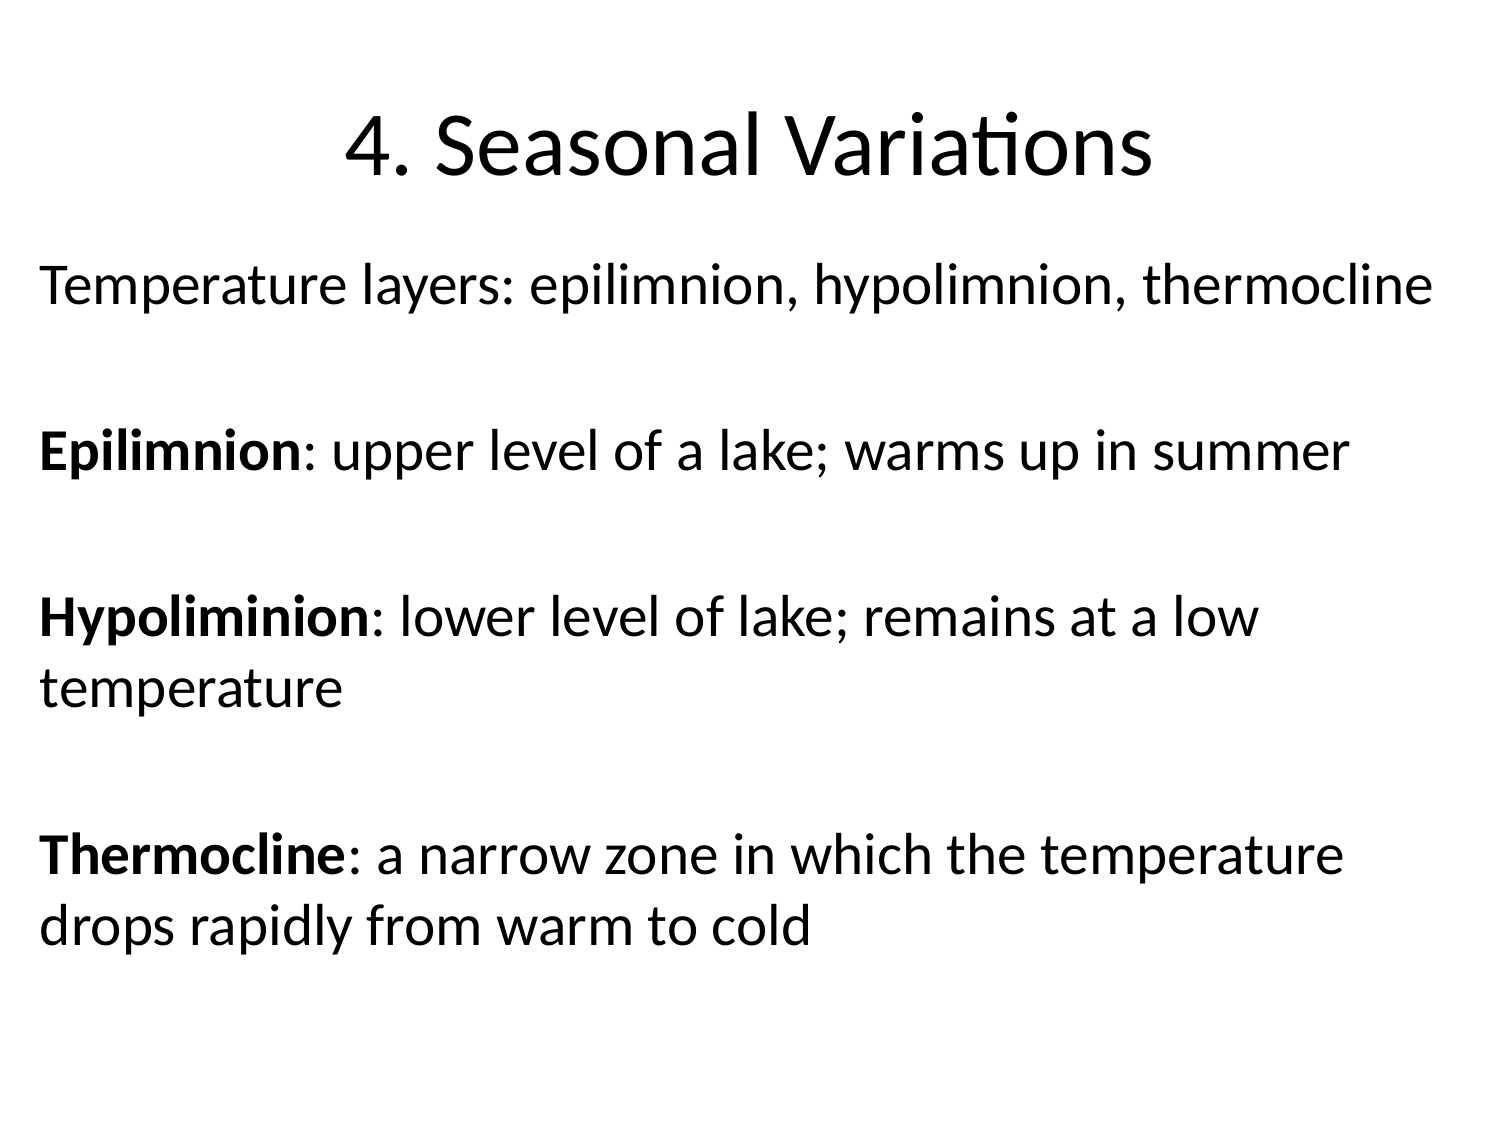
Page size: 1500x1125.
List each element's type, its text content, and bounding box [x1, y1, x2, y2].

list Temperature layers: epilimnion, hypolimnion, thermocline Epilimnion: upper level of a lake; warms up in summer Hypoliminion: lower level of lake; remains at a low temperature Thermocline: a narrow zone in which the temperature drops rapidly from warm to cold [24, 237, 1475, 980]
title 4. Seasonal Variations [75, 45, 1425, 233]
